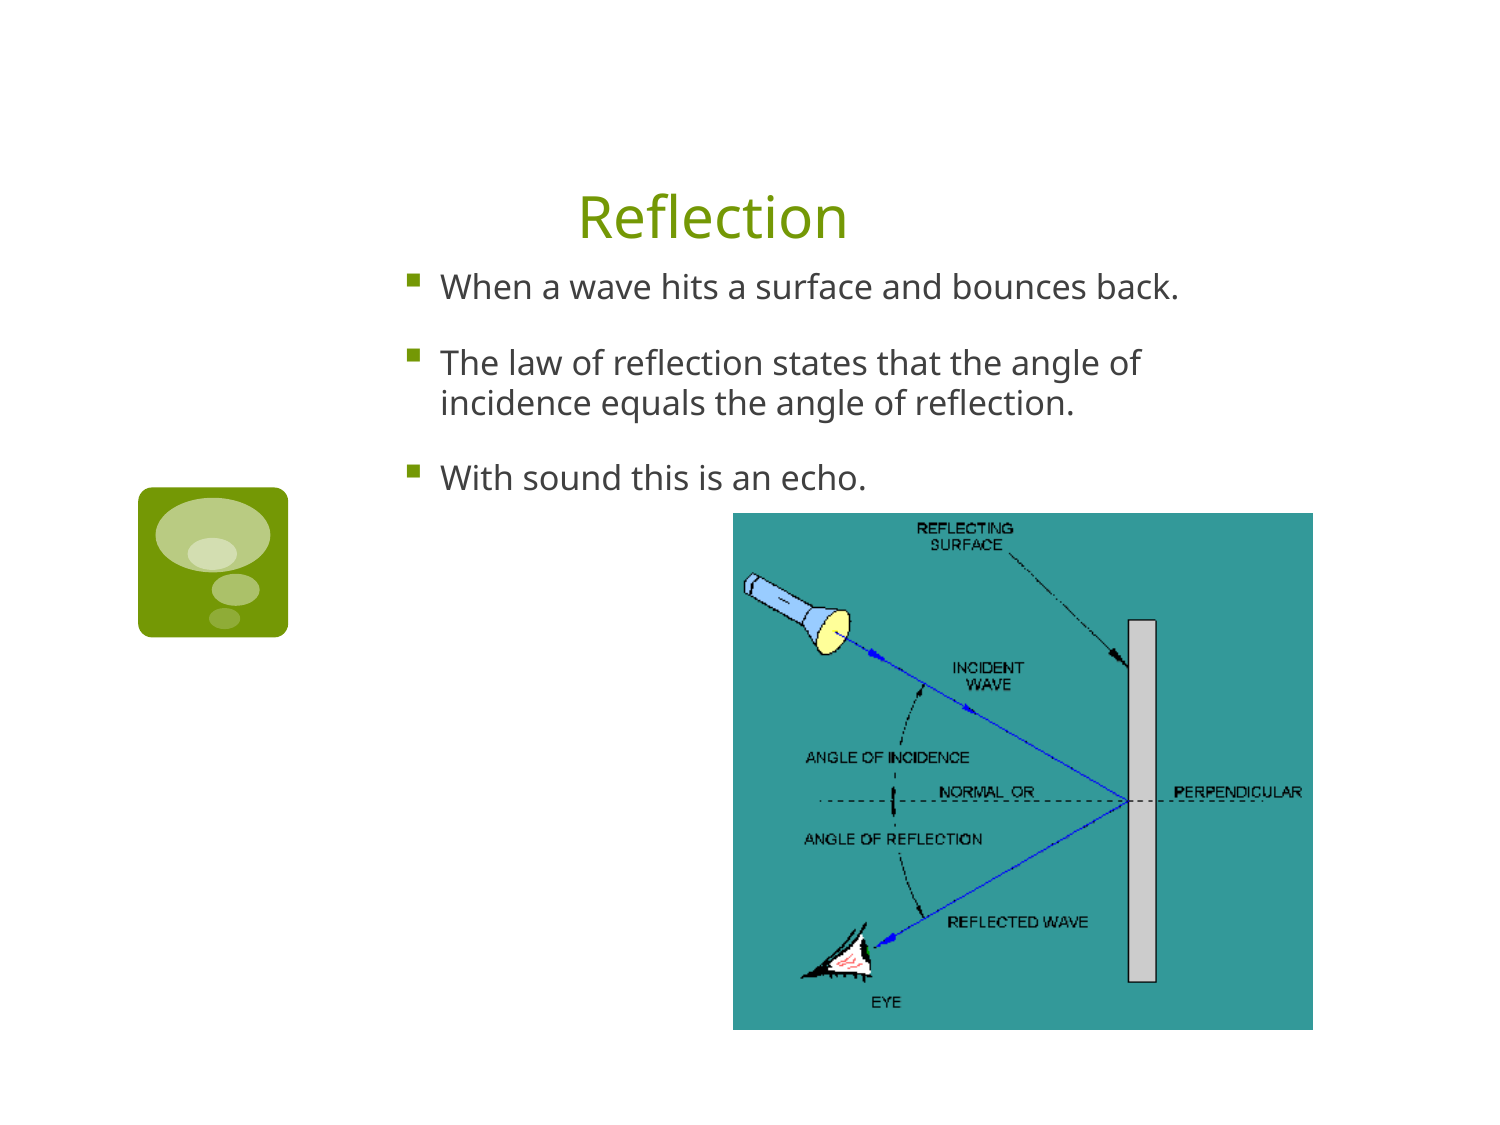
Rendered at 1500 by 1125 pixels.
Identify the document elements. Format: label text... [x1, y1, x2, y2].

picture [732, 513, 1313, 1030]
list When a wave hits a surface and bounces back. The law of reflection states that the angle of incidence equals the angle of reflection. With sound this is an echo. [388, 258, 1200, 538]
title Reflection [562, 112, 1375, 258]
